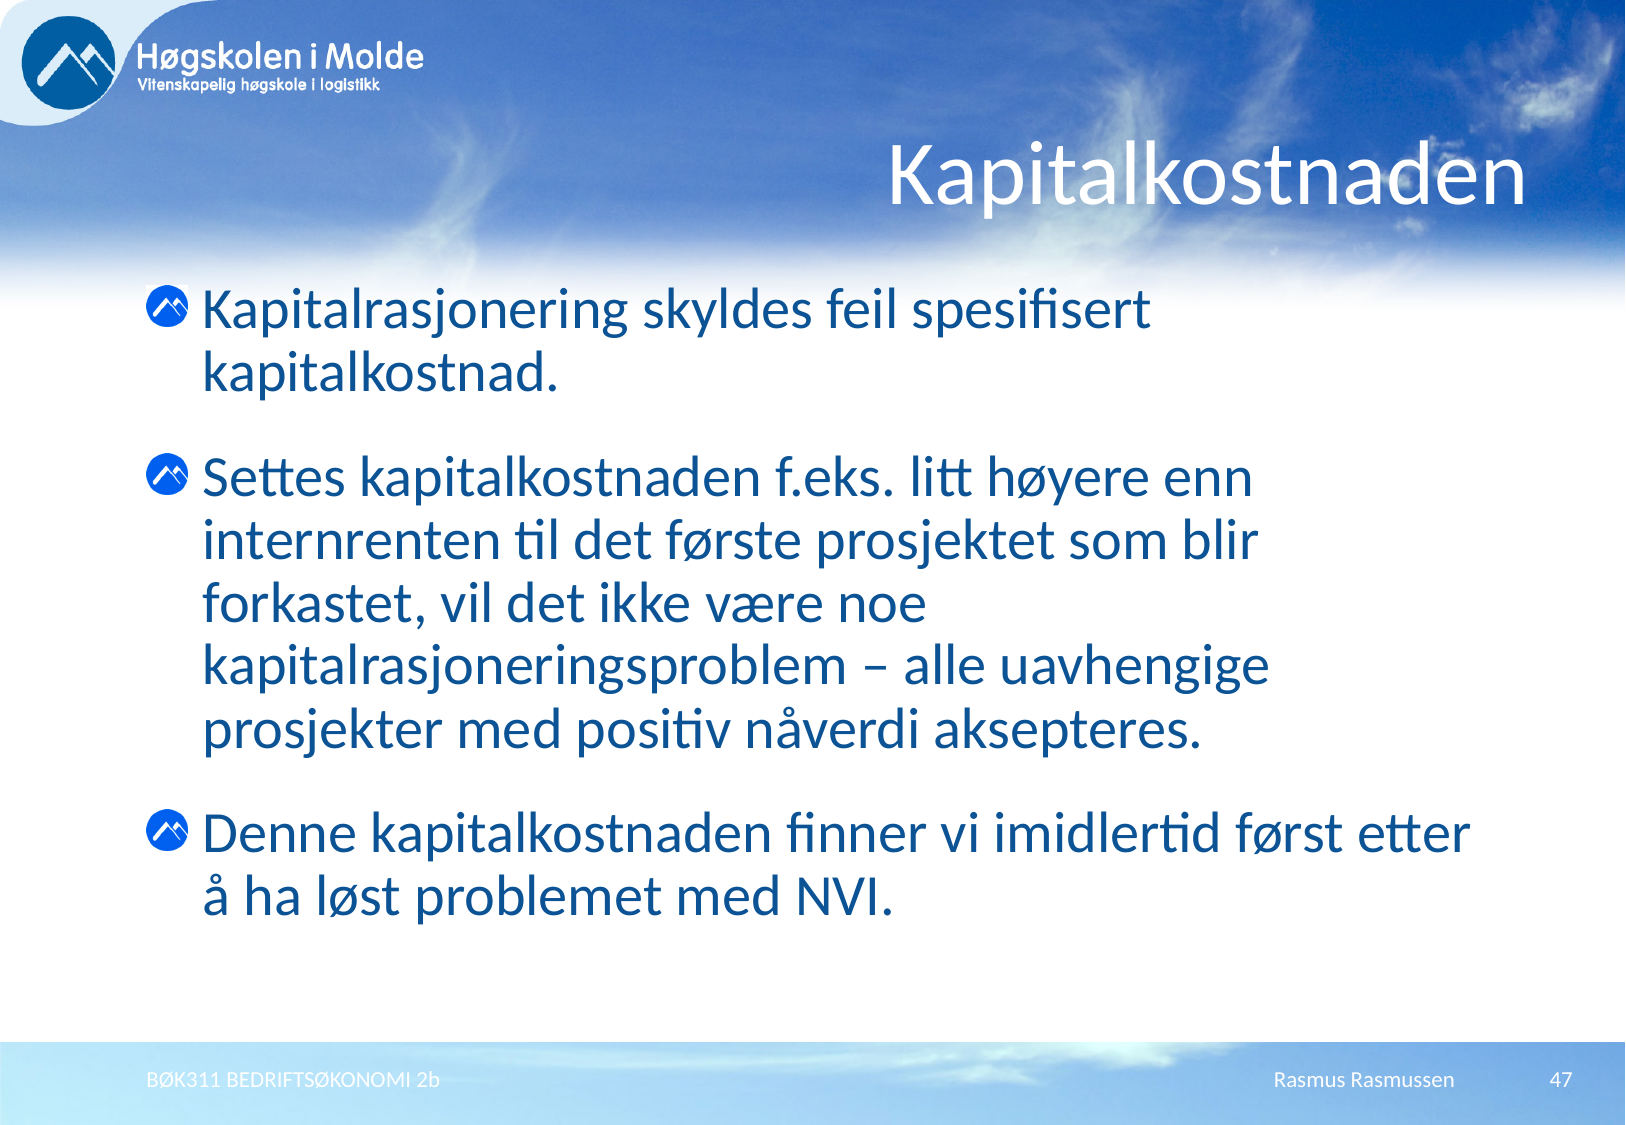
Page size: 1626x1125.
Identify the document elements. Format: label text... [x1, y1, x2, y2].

picture [0, 0, 1625, 310]
list Kapitalrasjonering skyldes feil spesifisert kapitalkostnad. Settes kapitalkostnaden f.eks. litt høyere enn internrenten til det første prosjektet som blir forkastet, vil det ikke være noe kapitalrasjoneringsproblem – alle uavhengige prosjekter med positiv nåverdi aksepteres. Denne kapitalkostnaden finner vi imidlertid først etter å ha løst problemet med NVI. [131, 270, 1494, 991]
title Kapitalkostnaden [131, 105, 1544, 235]
picture [146, 285, 188, 327]
slide_number Rasmus Rasmussen [1166, 1048, 1471, 1109]
picture [146, 809, 188, 851]
picture [0, 1042, 1625, 1125]
footer BØK311 BEDRIFTSØKONOMI 2b [131, 1048, 1166, 1109]
slide_number 47 [1493, 1048, 1588, 1109]
picture [146, 453, 188, 495]
